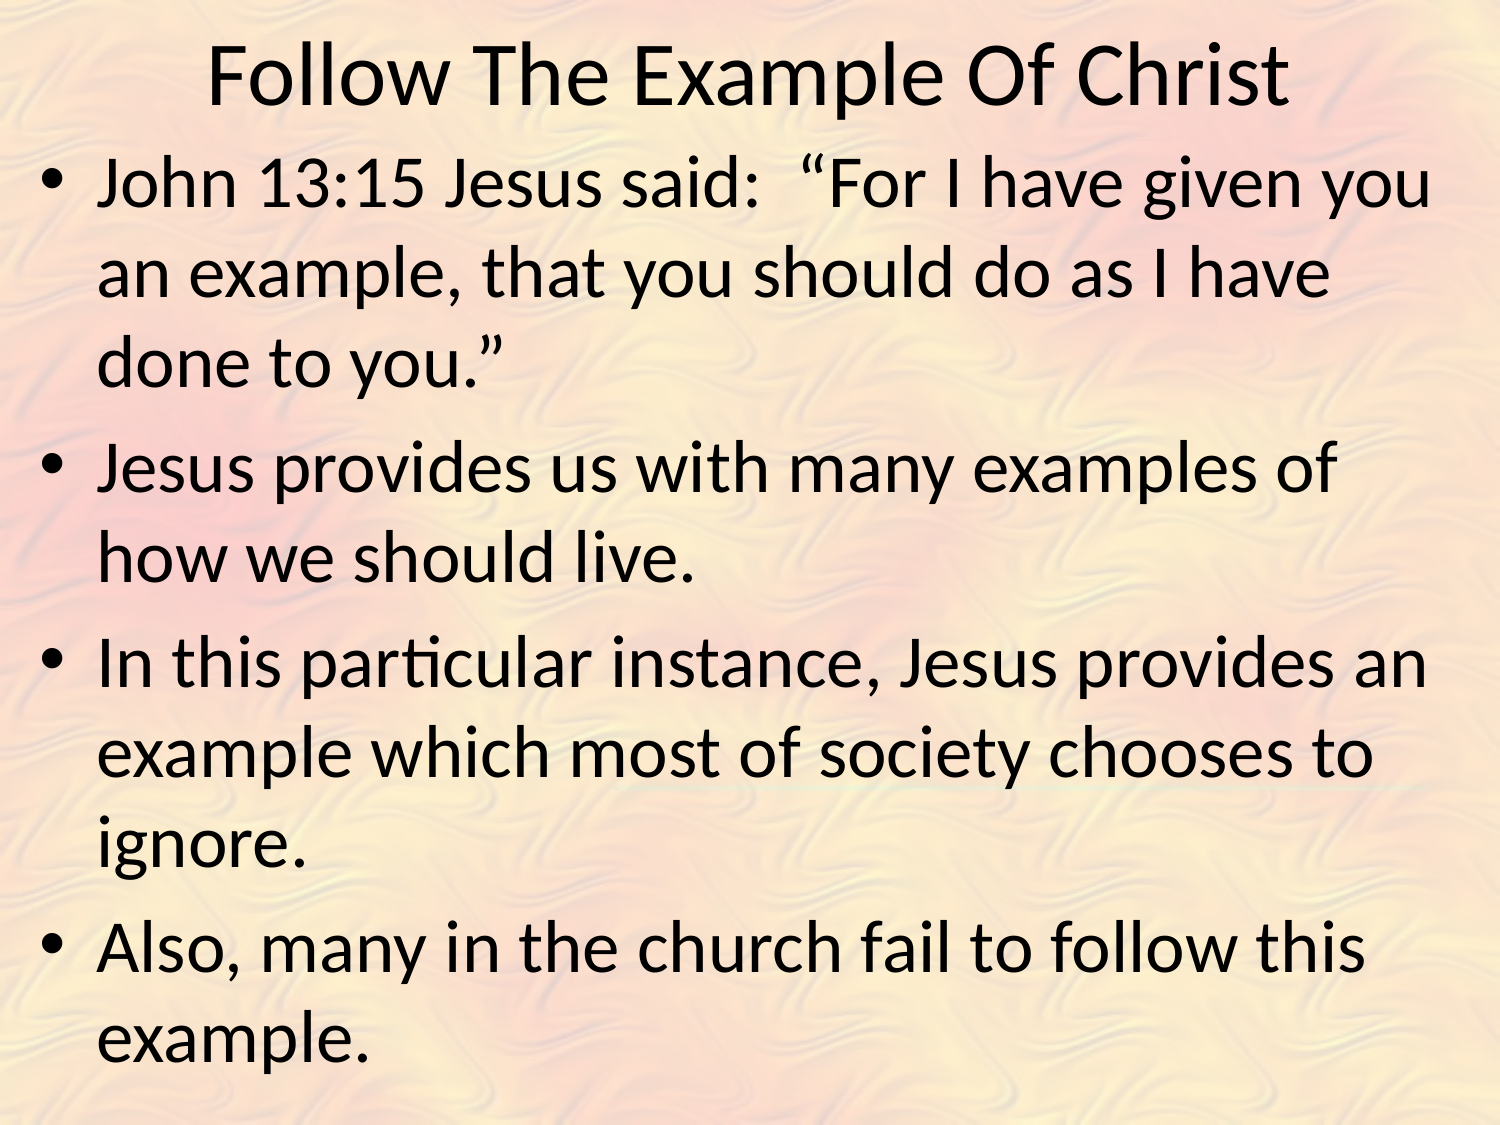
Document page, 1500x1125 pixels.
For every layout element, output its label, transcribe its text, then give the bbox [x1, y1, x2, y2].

title Follow The Example Of Christ [75, 0, 1425, 125]
list John 13:15 Jesus said: “For I have given you an example, that you should do as I have done to you.” Jesus provides us with many examples of how we should live. In this particular instance, Jesus provides an example which most of society chooses to ignore. Also, many in the church fail to follow this example. [24, 125, 1488, 1113]
